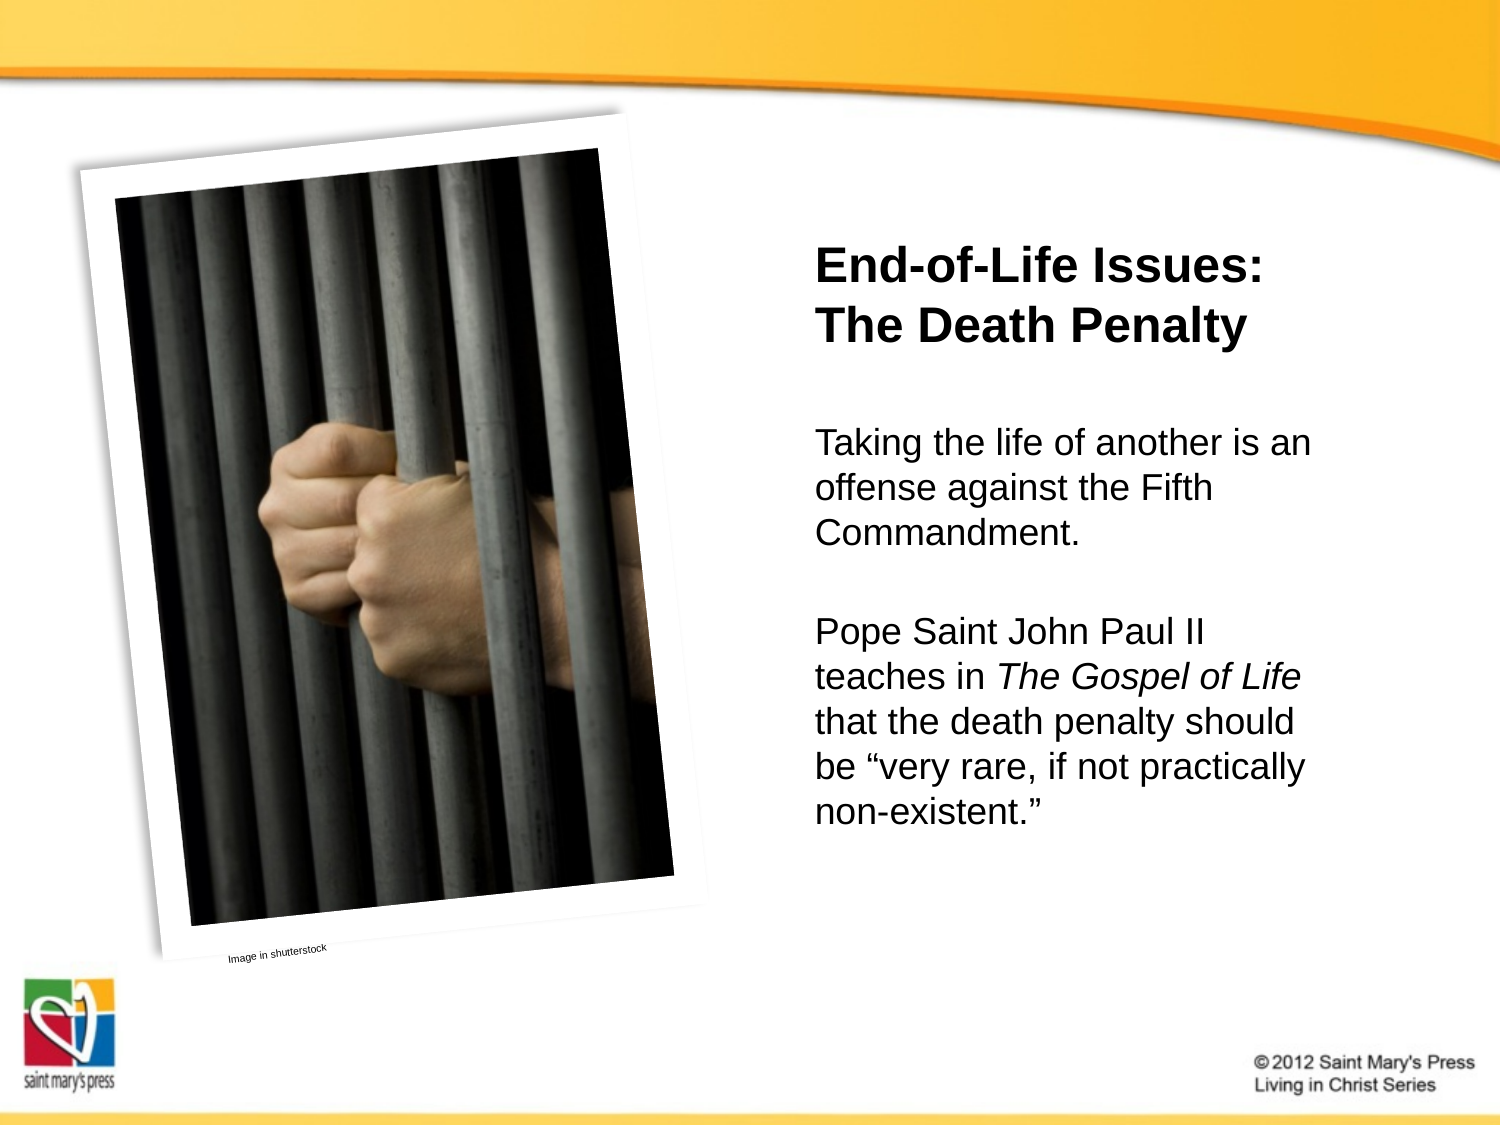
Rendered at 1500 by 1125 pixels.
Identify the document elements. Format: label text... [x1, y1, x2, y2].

text_box Image in shutterstock [212, 929, 476, 975]
text_box End-of-Life Issues: The Death Penalty [799, 224, 1325, 375]
text_box Taking the life of another is an offense against the Fifth Commandment. [800, 410, 1451, 561]
text_box Pope Saint John Paul II teaches in The Gospel of Life that the death penalty should be “very rare, if not practically non-existent.” [800, 599, 1350, 663]
picture [0, 0, 1500, 1125]
